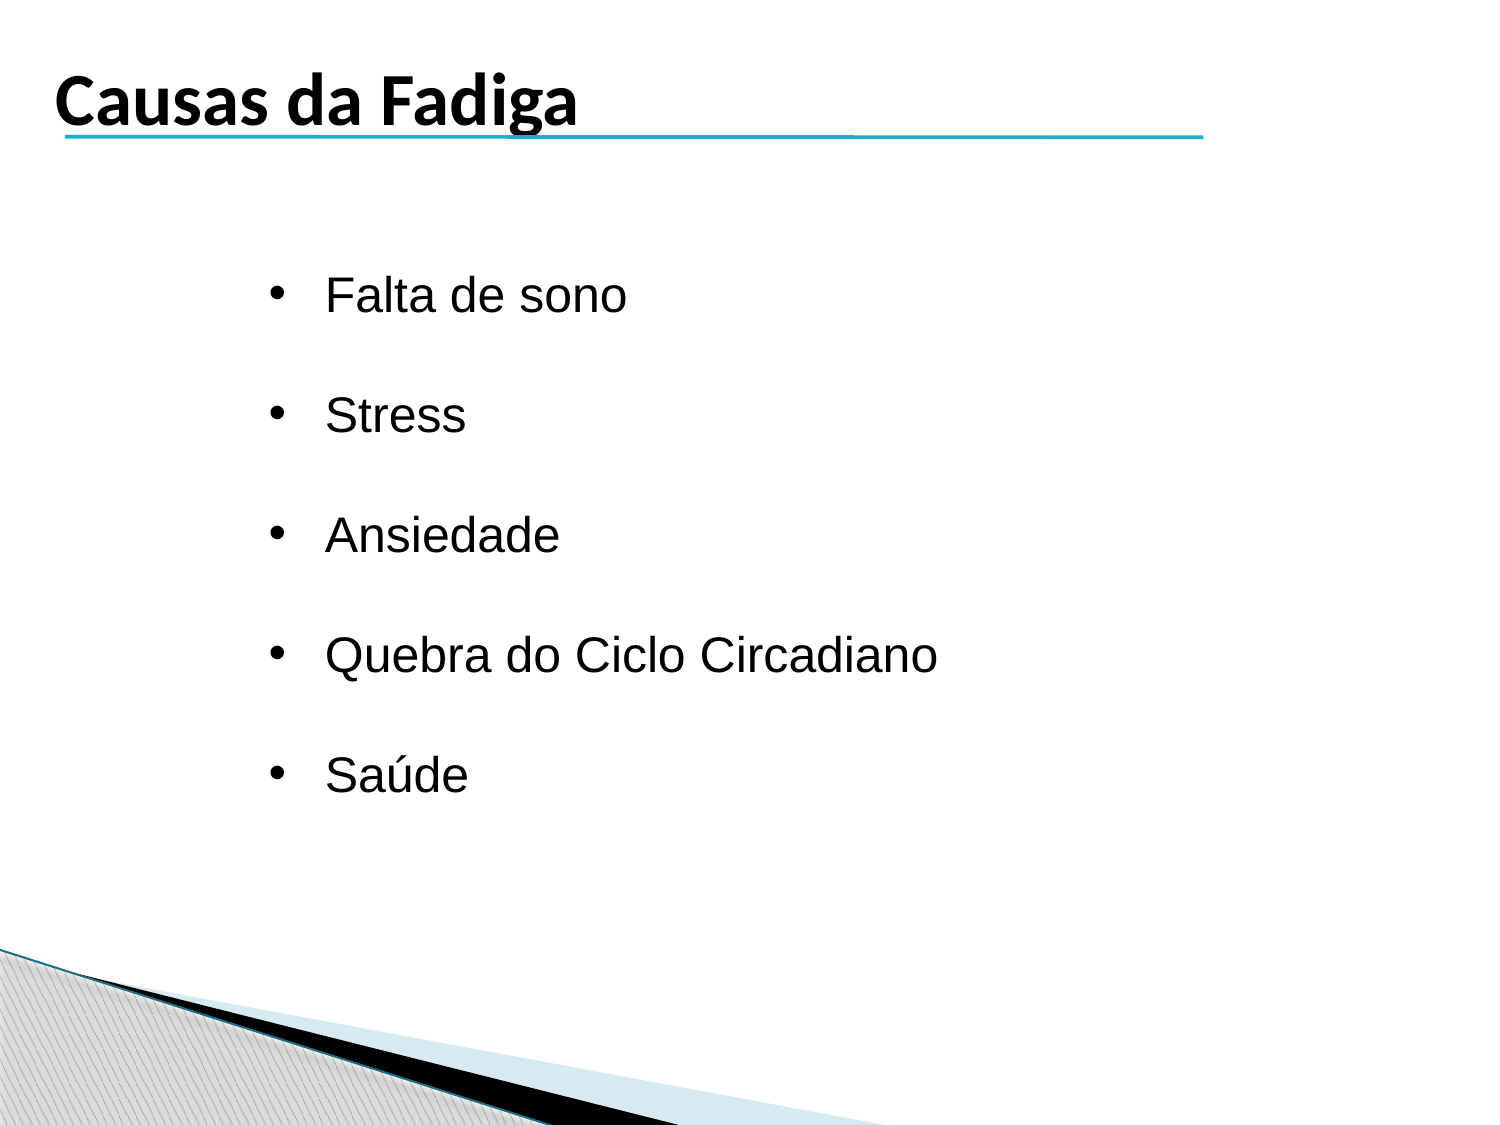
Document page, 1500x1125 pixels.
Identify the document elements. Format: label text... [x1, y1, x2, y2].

text_box Falta de sono Stress Ansiedade Quebra do Ciclo Circadiano Saúde [253, 254, 1500, 810]
text_box Causas da Fadiga [41, 24, 1476, 166]
